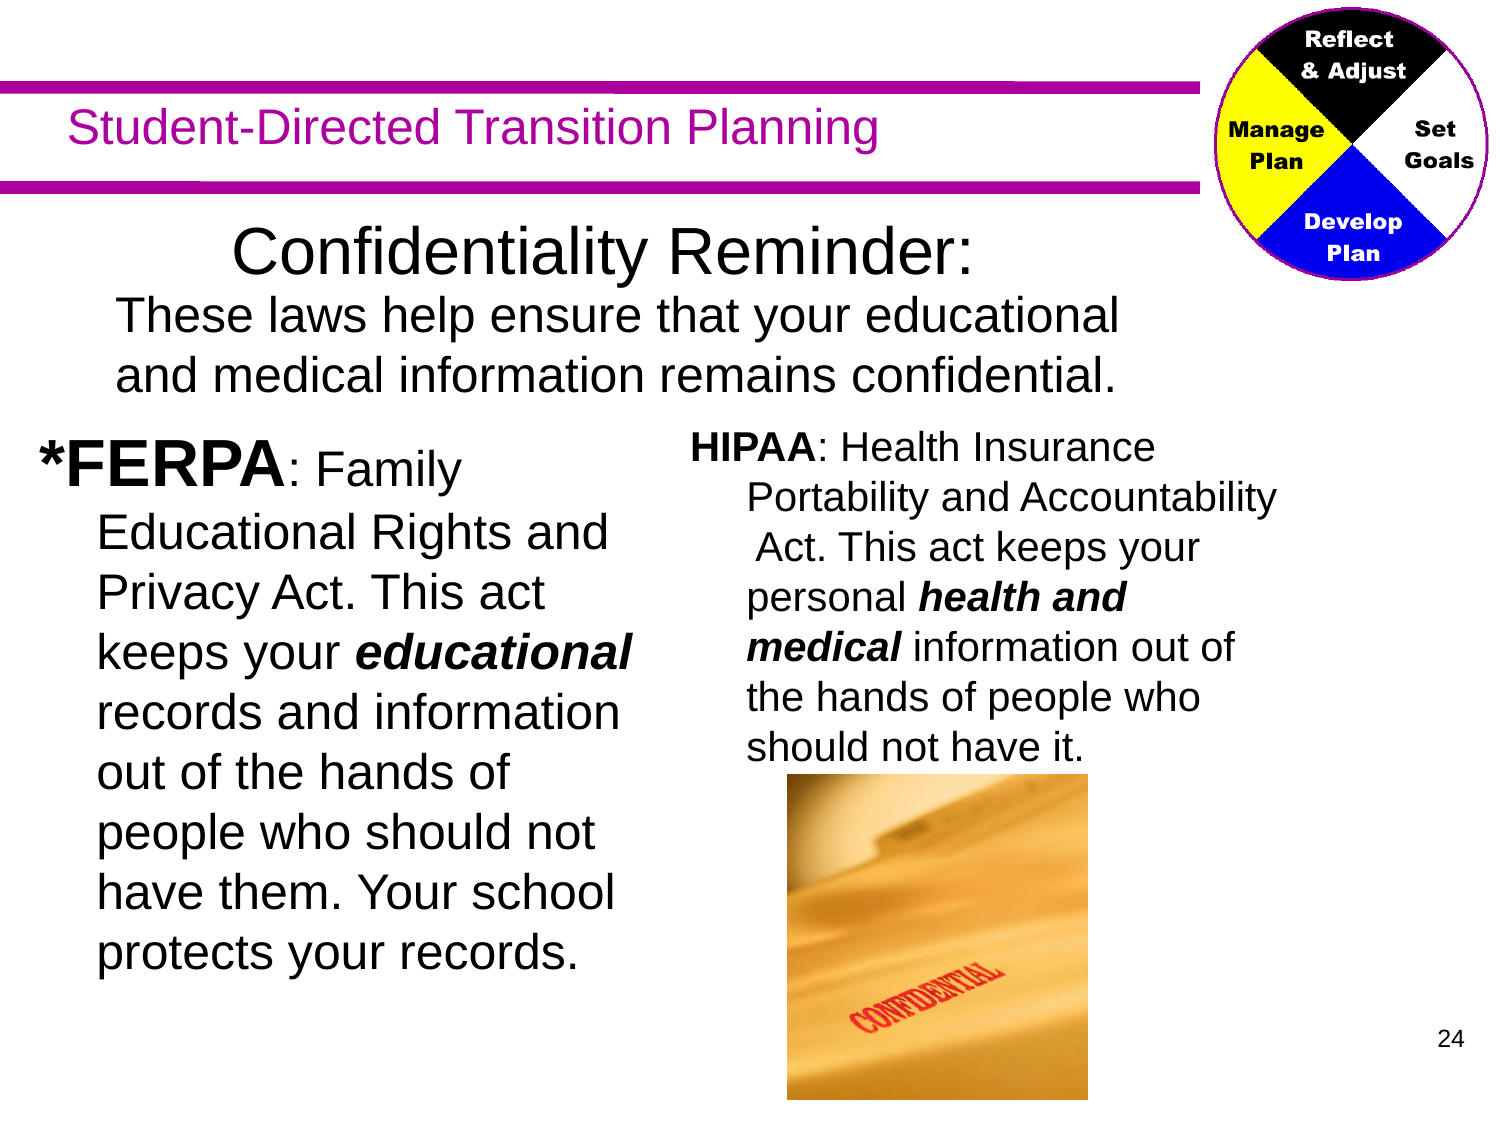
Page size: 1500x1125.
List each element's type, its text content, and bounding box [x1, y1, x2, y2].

text_box 24 [1422, 1015, 1481, 1060]
title Confidentiality Reminder: [0, 200, 1250, 300]
list *FERPA: Family Educational Rights and Privacy Act. This act keeps your educational records and information out of the hands of people who should not have them. Your school protects your records. [24, 412, 650, 1025]
text_box These laws help ensure that your educational and medical information remains confidential. [100, 274, 1136, 410]
list HIPAA: Health Insurance Portability and Accountability Act. This act keeps your personal health and medical information out of the hands of people who should not have it. [675, 412, 1300, 1025]
picture [1199, 0, 1500, 290]
picture [787, 774, 1088, 1101]
